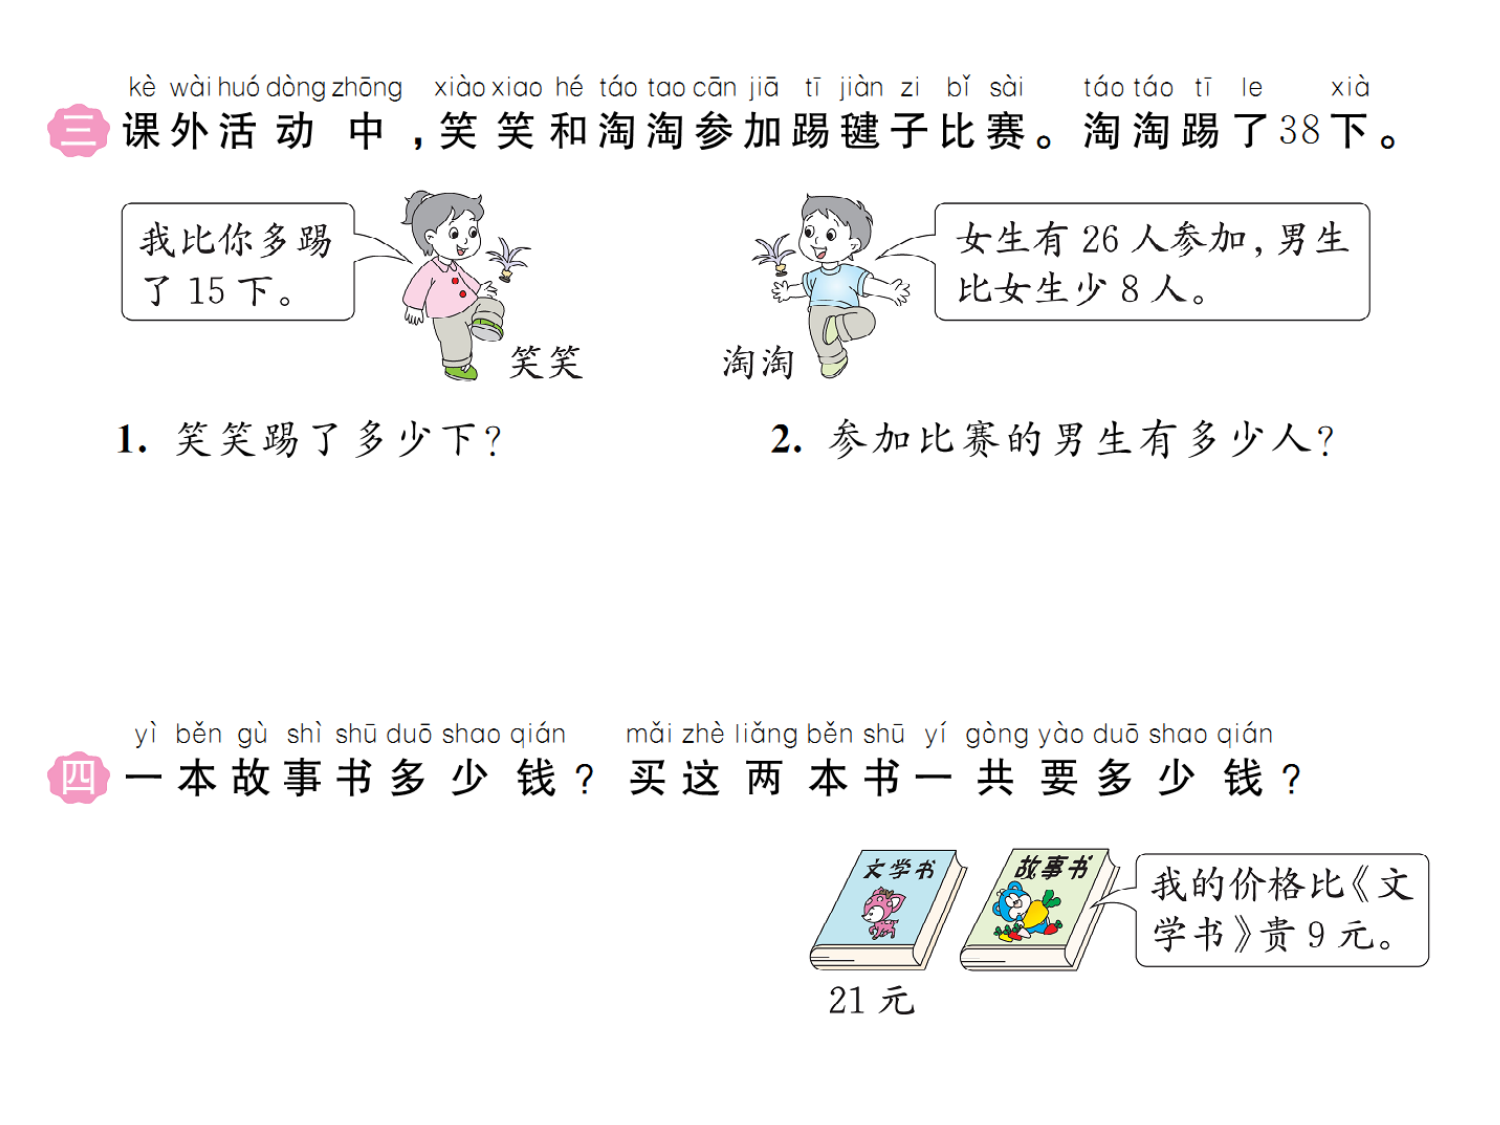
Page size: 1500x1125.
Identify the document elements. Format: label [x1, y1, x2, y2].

picture [41, 66, 1447, 1048]
